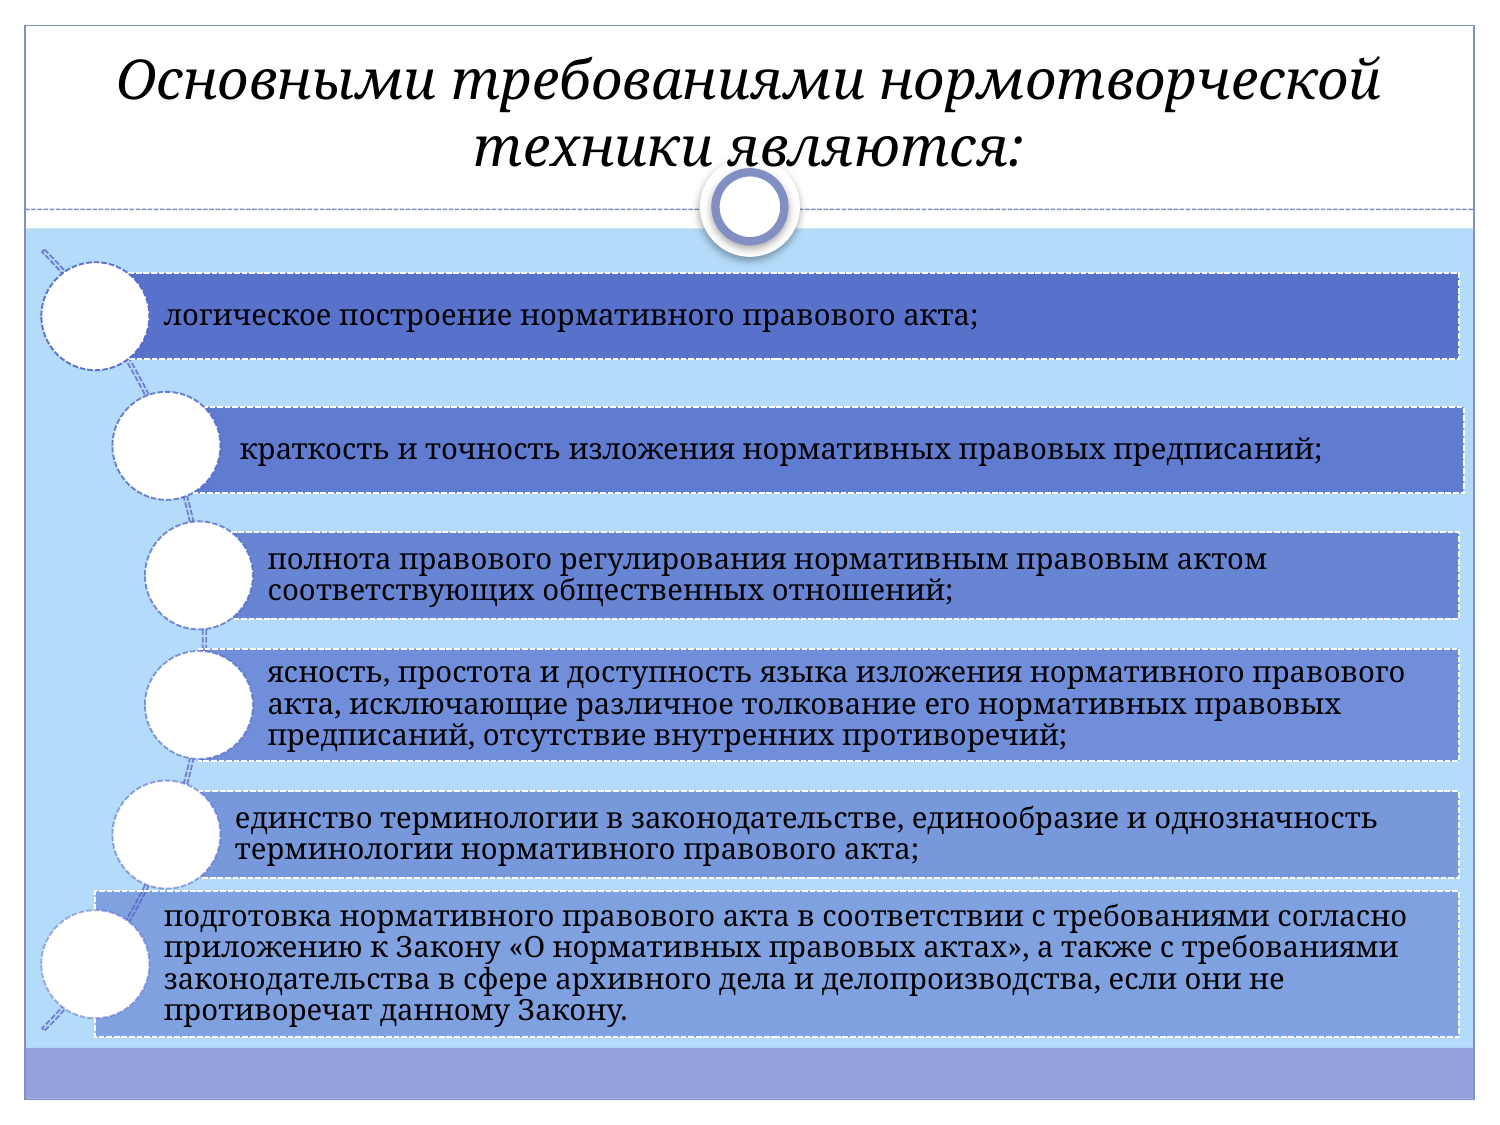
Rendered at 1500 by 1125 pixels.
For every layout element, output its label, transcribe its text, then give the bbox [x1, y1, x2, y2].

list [29, 231, 1471, 1053]
title Основными требованиями нормотворческой техники являются: [49, 37, 1450, 185]
